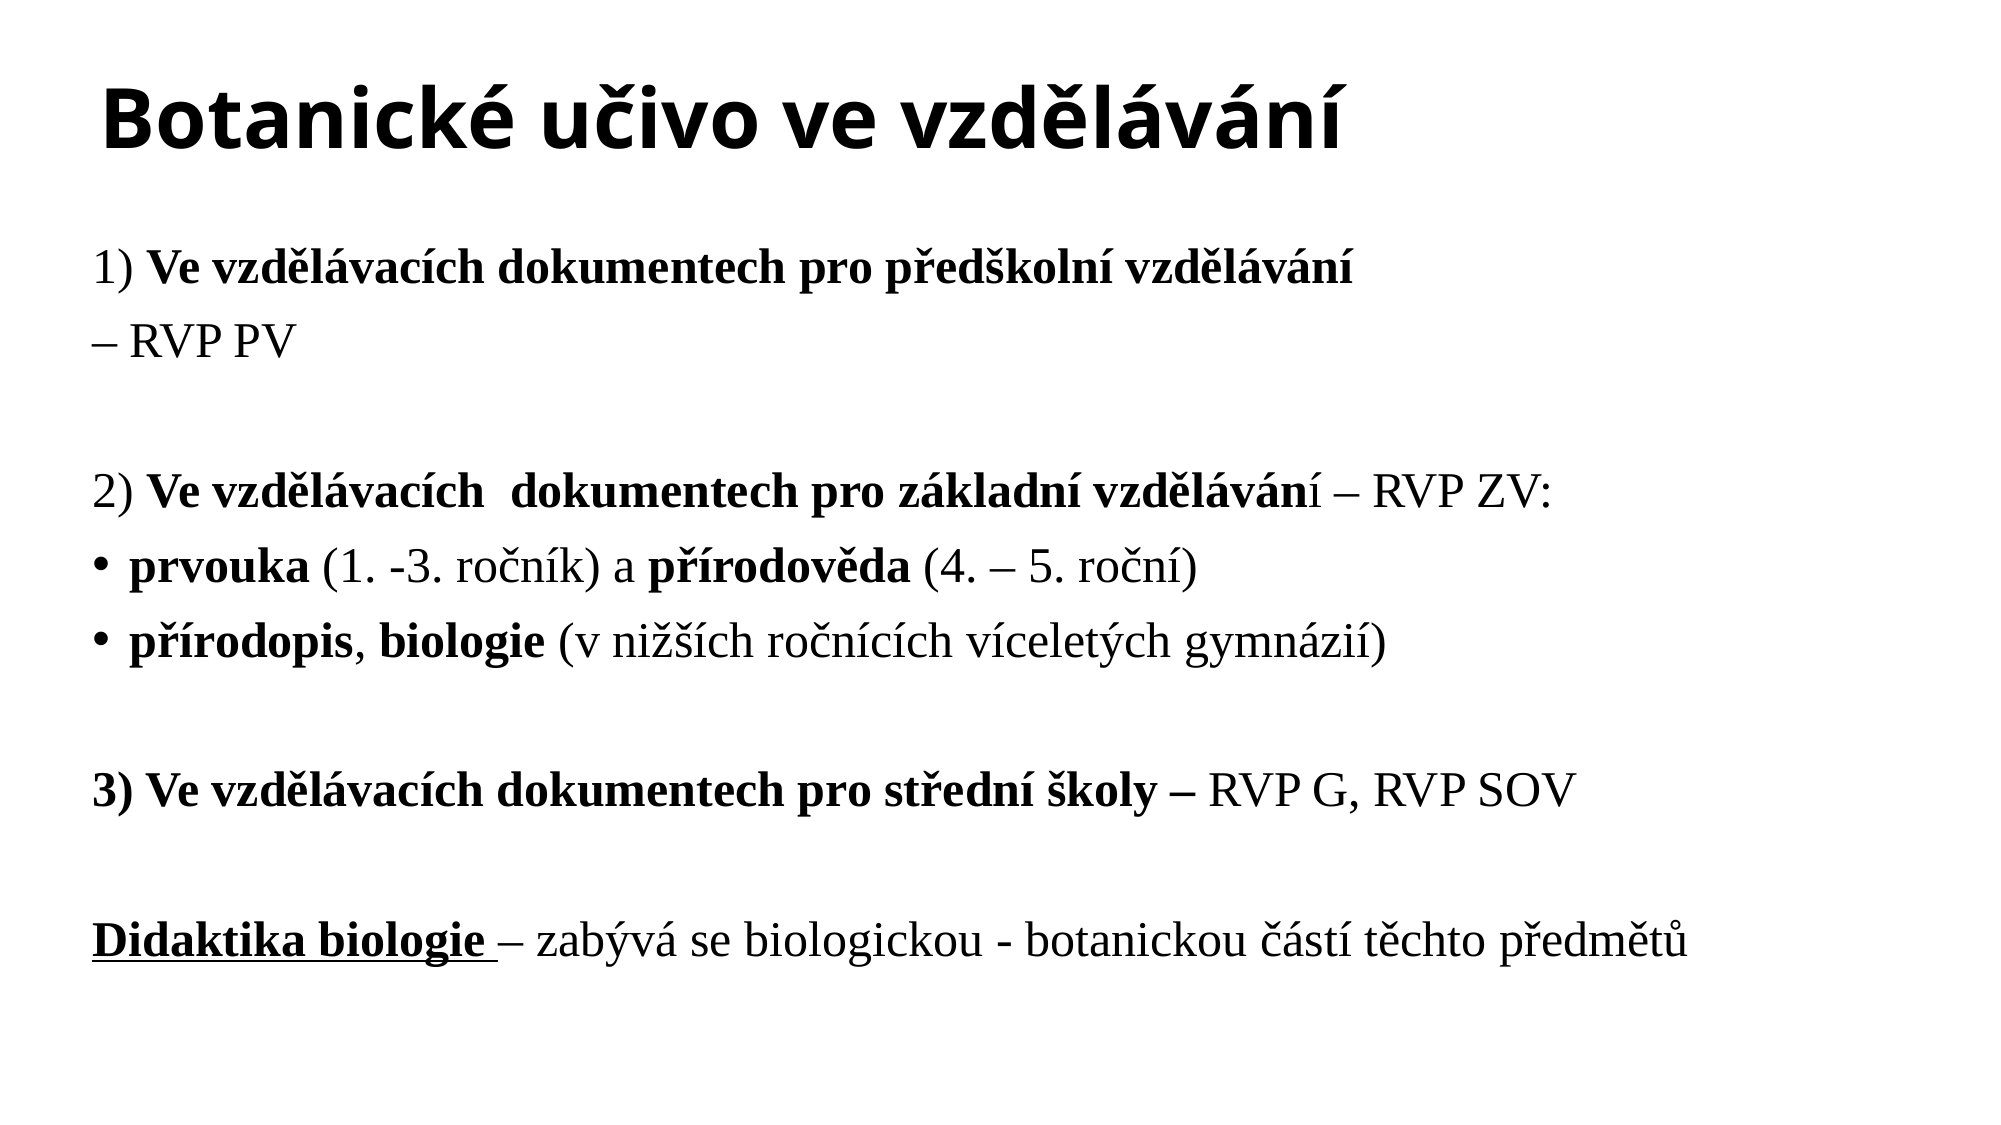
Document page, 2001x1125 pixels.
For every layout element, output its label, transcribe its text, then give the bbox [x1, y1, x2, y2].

title Botanické učivo ve vzdělávání [84, 59, 1923, 183]
list 1) Ve vzdělávacích dokumentech pro předškolní vzdělávání – RVP PV 2) Ve vzdělávacích dokumentech pro základní vzdělávání – RVP ZV: prvouka (1. -3. ročník) a přírodověda (4. – 5. roční) přírodopis, biologie (v nižších ročnících víceletých gymnázií) 3) Ve vzdělávacích dokumentech pro střední školy – RVP G, RVP SOV Didaktika biologie – zabývá se biologickou - botanickou částí těchto předmětů [77, 232, 1923, 1088]
